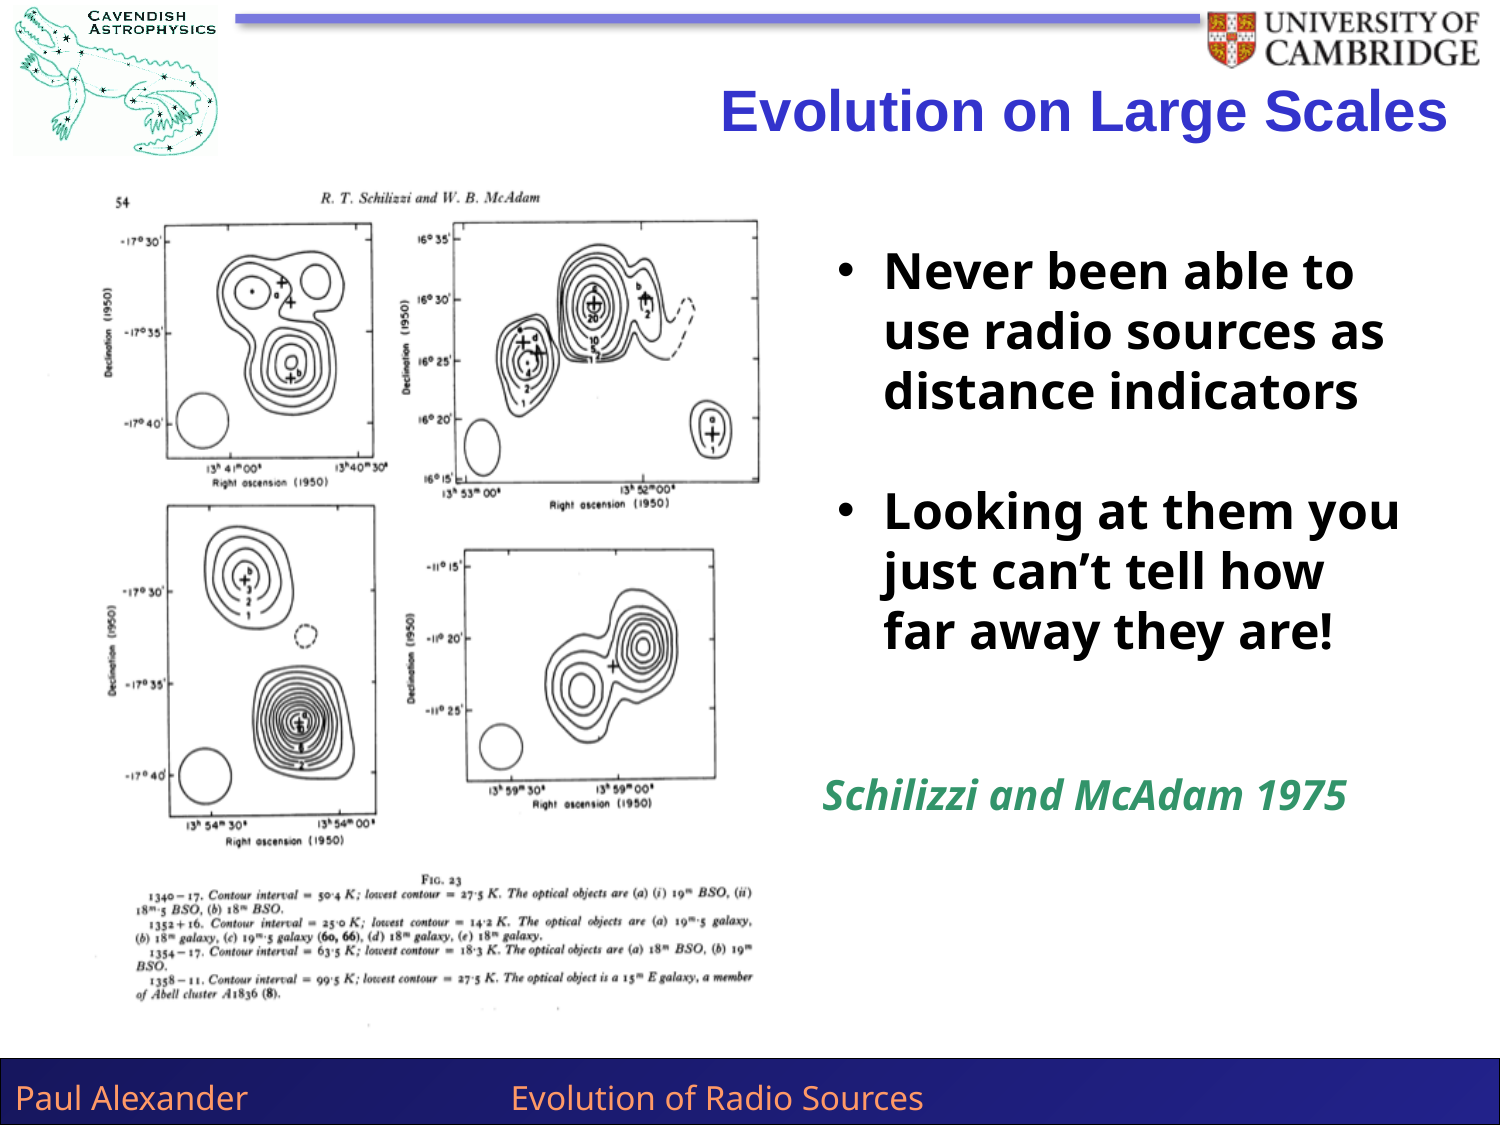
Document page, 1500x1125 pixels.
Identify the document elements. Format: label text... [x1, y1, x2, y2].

picture [13, 5, 823, 1038]
title Evolution on Large Scales [414, 42, 1465, 175]
text_box Never been able to use radio sources as distance indicators Looking at them you just can’t tell how far away they are! [827, 231, 1425, 667]
text_box Schilizzi and McAdam 1975 [827, 760, 1406, 826]
picture [1200, 0, 1500, 72]
